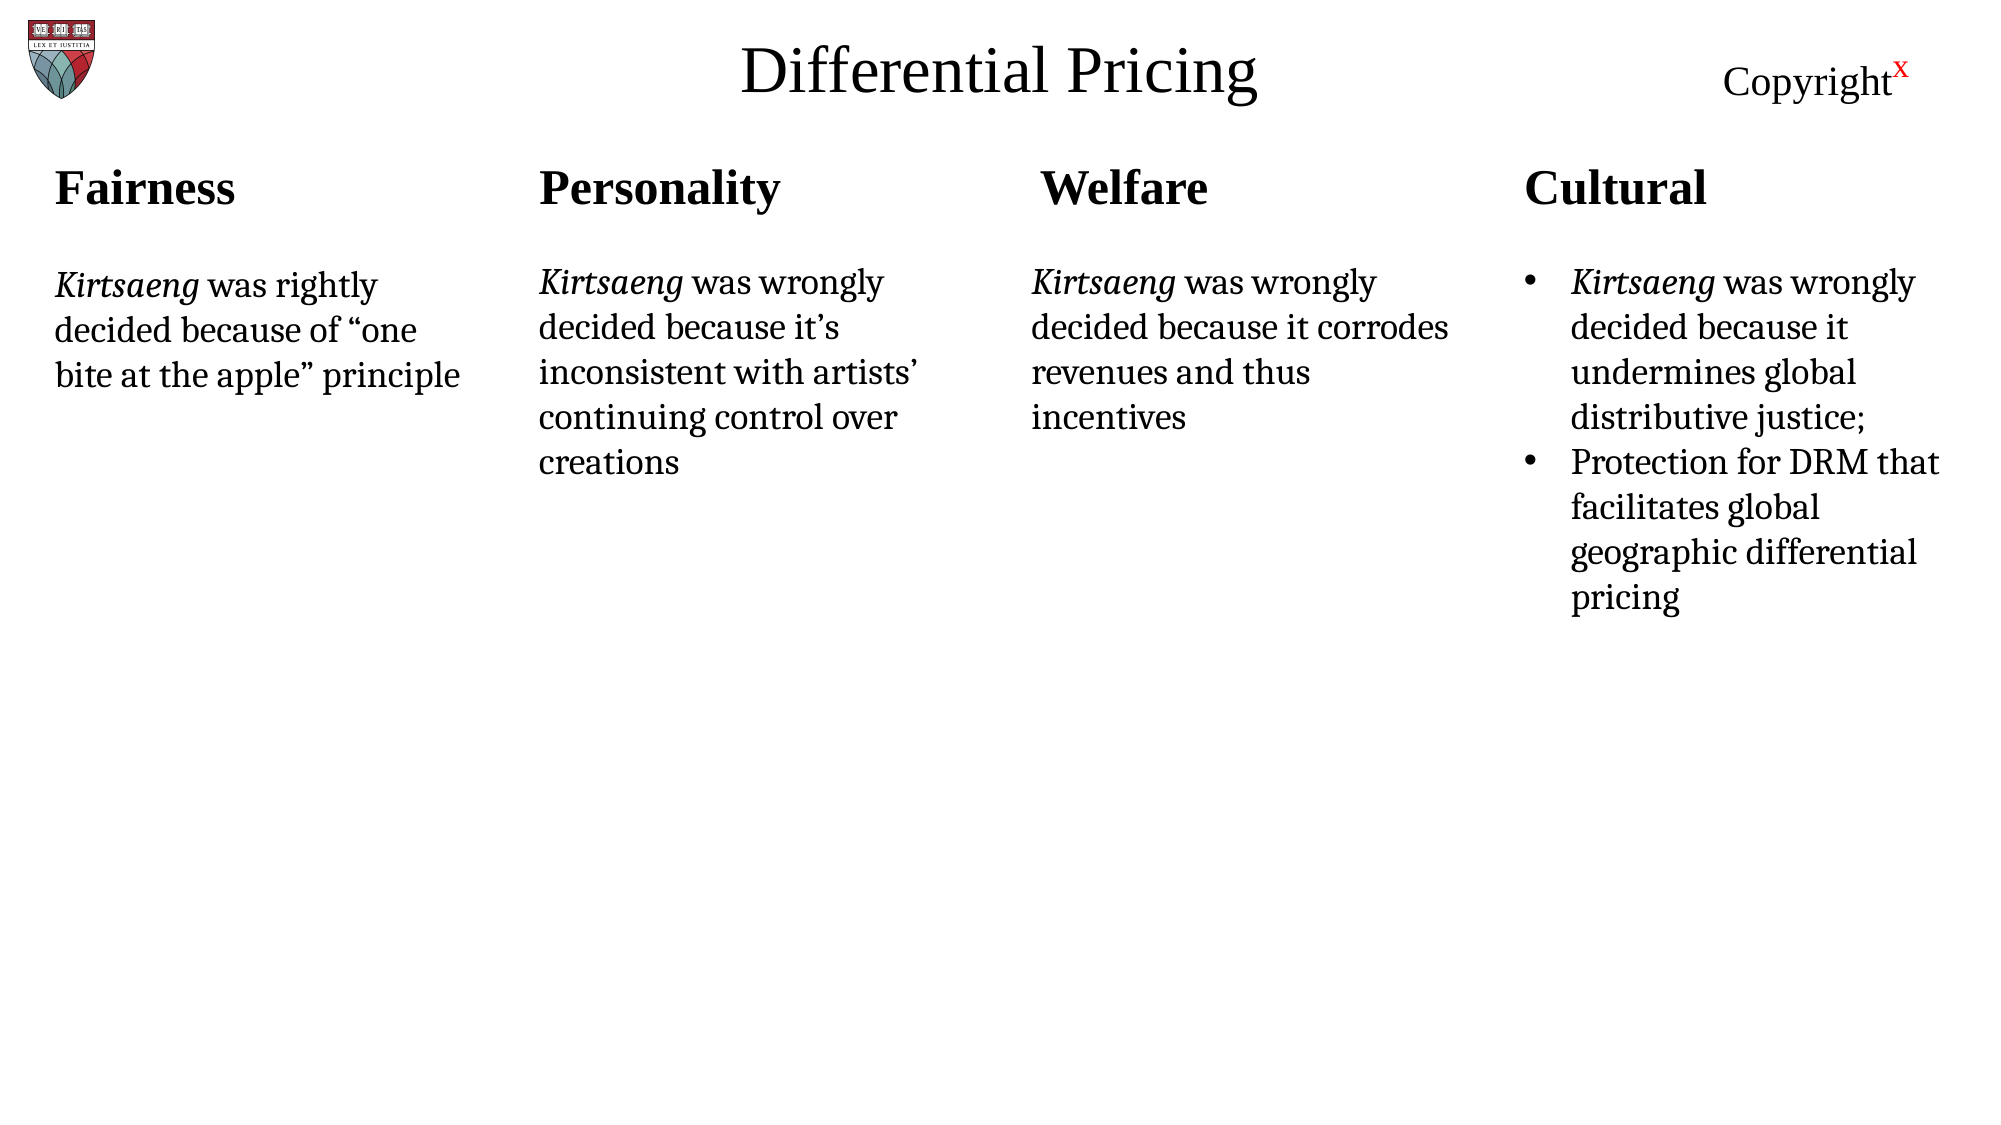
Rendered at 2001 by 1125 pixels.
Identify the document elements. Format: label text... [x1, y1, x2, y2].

text_box Cultural [1509, 88, 1960, 224]
list Fairness [39, 88, 491, 224]
text_box Kirtsaeng was wrongly decided because it’s inconsistent with artists’ continuing control over creations [524, 249, 976, 490]
text_box Kirtsaeng was rightly decided because of “one bite at the apple” principle [39, 253, 491, 403]
list Personality [524, 88, 976, 224]
text_box Kirtsaeng was wrongly decided because it corrodes revenues and thus incentives [1016, 249, 1468, 445]
title Differential Pricing [137, 17, 1863, 124]
picture [28, 20, 95, 99]
text_box Welfare [1024, 88, 1476, 224]
text_box Kirtsaeng was wrongly decided because it undermines global distributive justice; Protection for DRM that facilitates global geographic differential pricing [1509, 249, 1960, 625]
